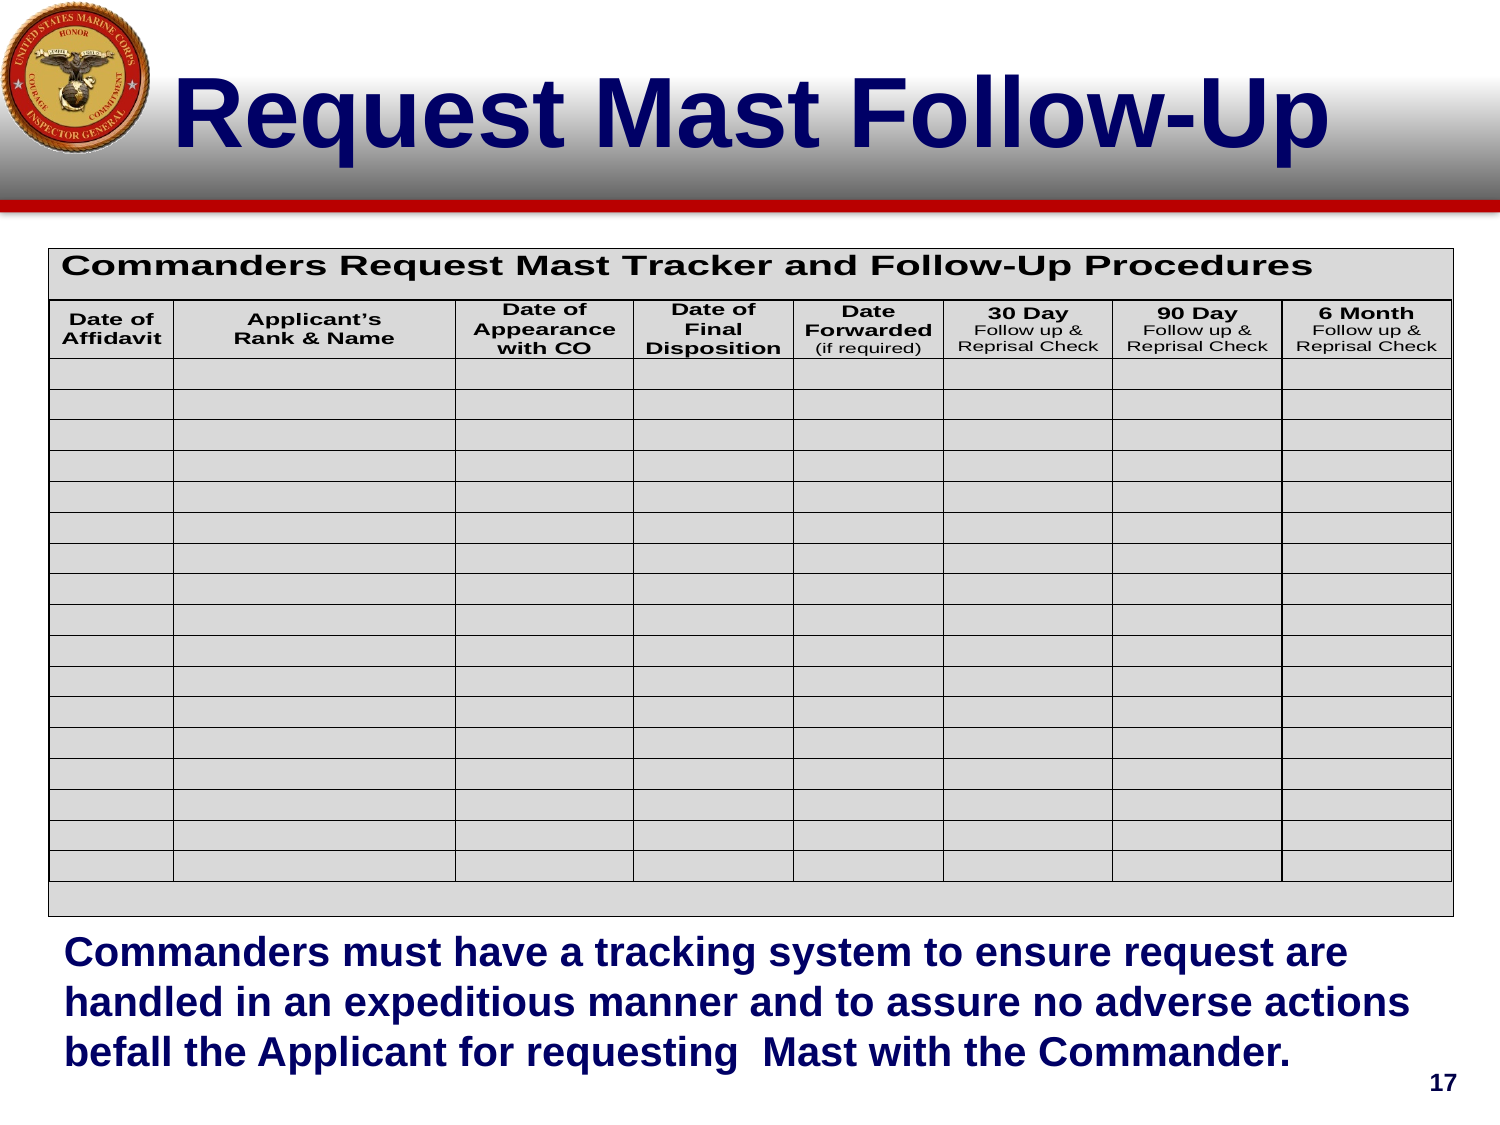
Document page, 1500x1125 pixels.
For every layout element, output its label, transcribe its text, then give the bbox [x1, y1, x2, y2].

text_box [48, 248, 1454, 918]
picture [0, 0, 150, 154]
text_box Commanders must have a tracking system to ensure request are handled in an expeditious manner and to assure no adverse actions befall the Applicant for requesting Mast with the Commander. [48, 924, 1454, 1082]
text_box Request Mast Follow-Up [81, 40, 1424, 175]
text_box 17 [1392, 1059, 1496, 1119]
